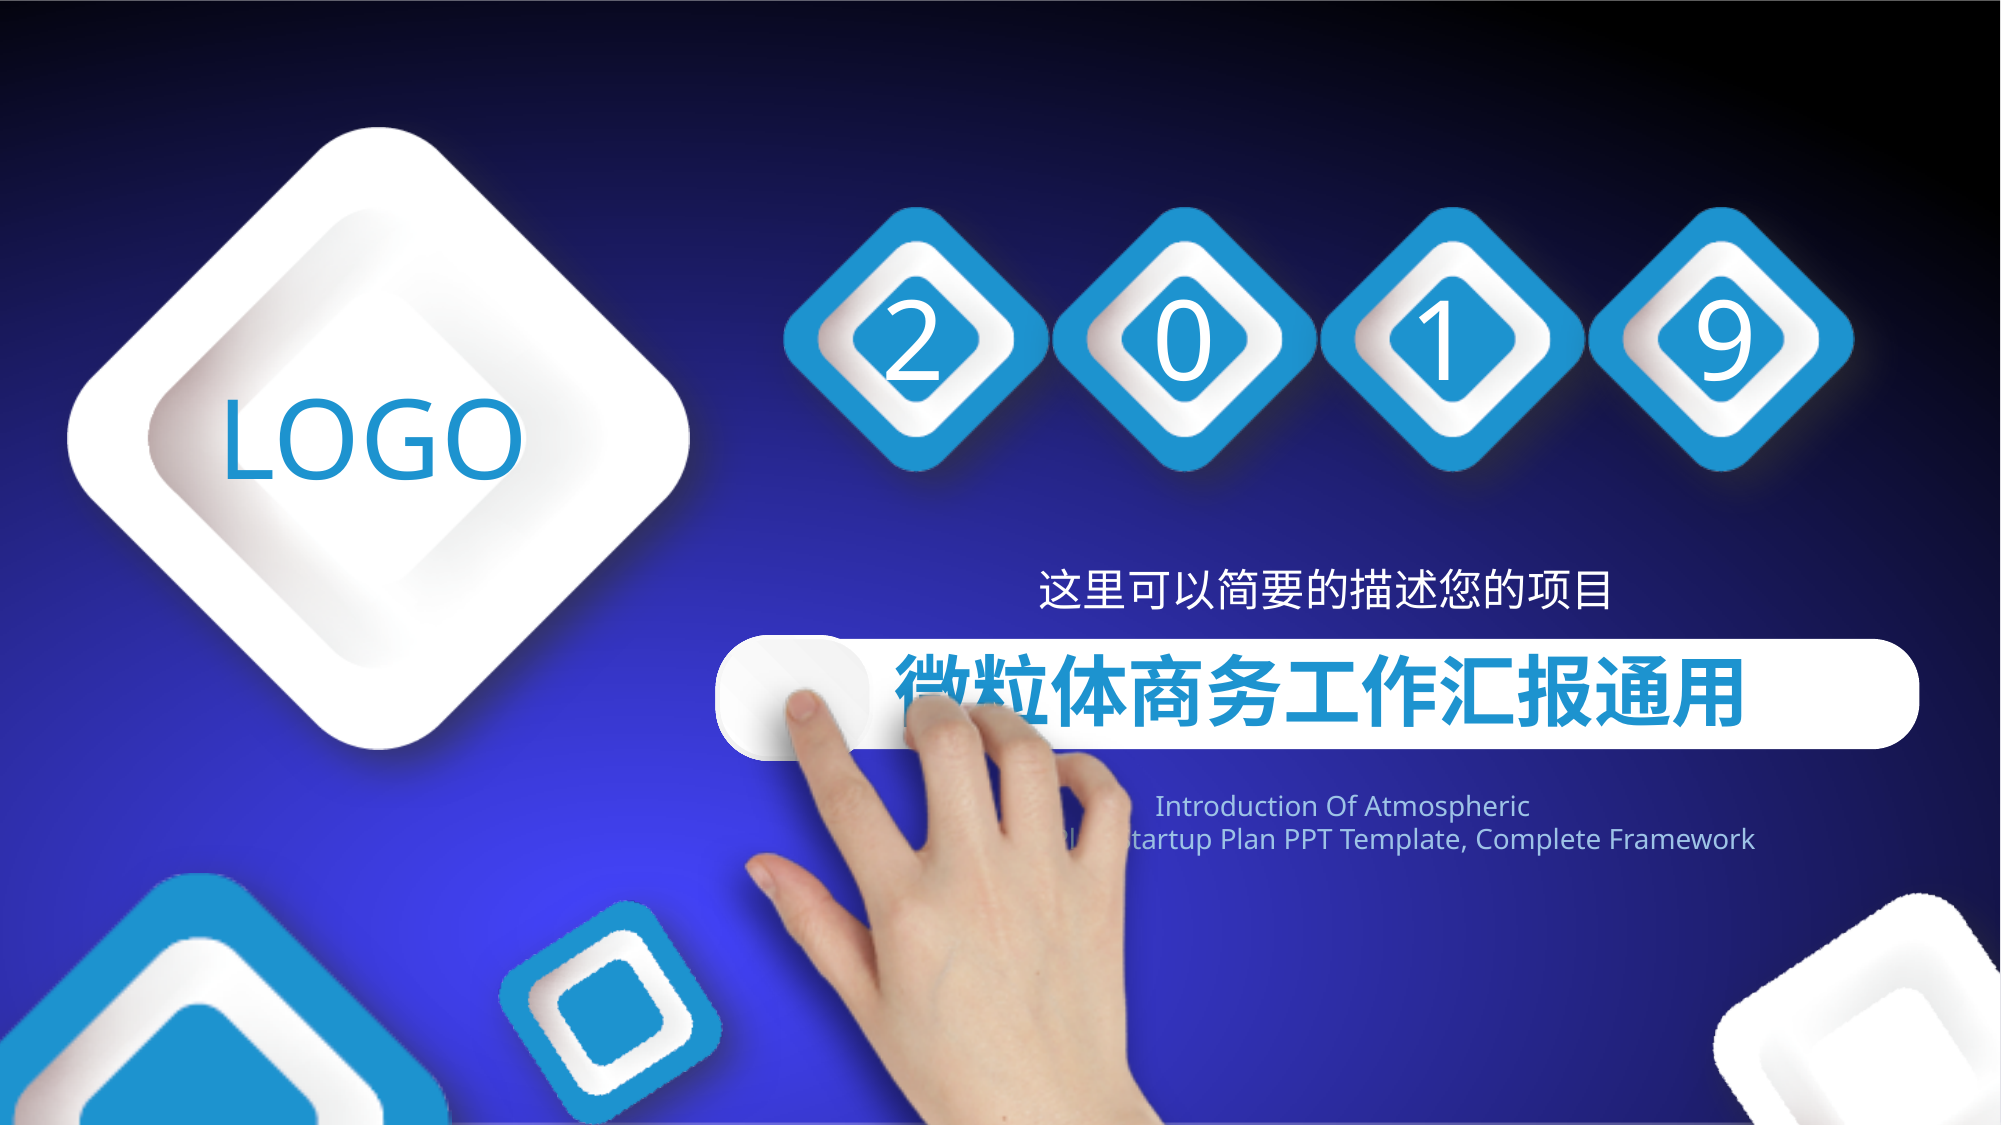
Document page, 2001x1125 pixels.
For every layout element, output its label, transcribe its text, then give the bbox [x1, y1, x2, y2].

picture [0, 0, 2001, 1125]
text_box [1346, 637, 1921, 751]
text_box Introduction Of Atmospheric Business Plan Startup Plan PPT Template, Complete Framework [1346, 781, 1771, 863]
text_box [874, 637, 879, 670]
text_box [715, 635, 874, 670]
text_box 微粒体商务工作汇报通用 [879, 635, 1765, 744]
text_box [1588, 207, 1855, 473]
text_box 这里可以简要的描述您的项目 [1023, 554, 1633, 623]
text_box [1052, 207, 1318, 473]
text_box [783, 207, 1050, 473]
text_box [1320, 207, 1586, 473]
